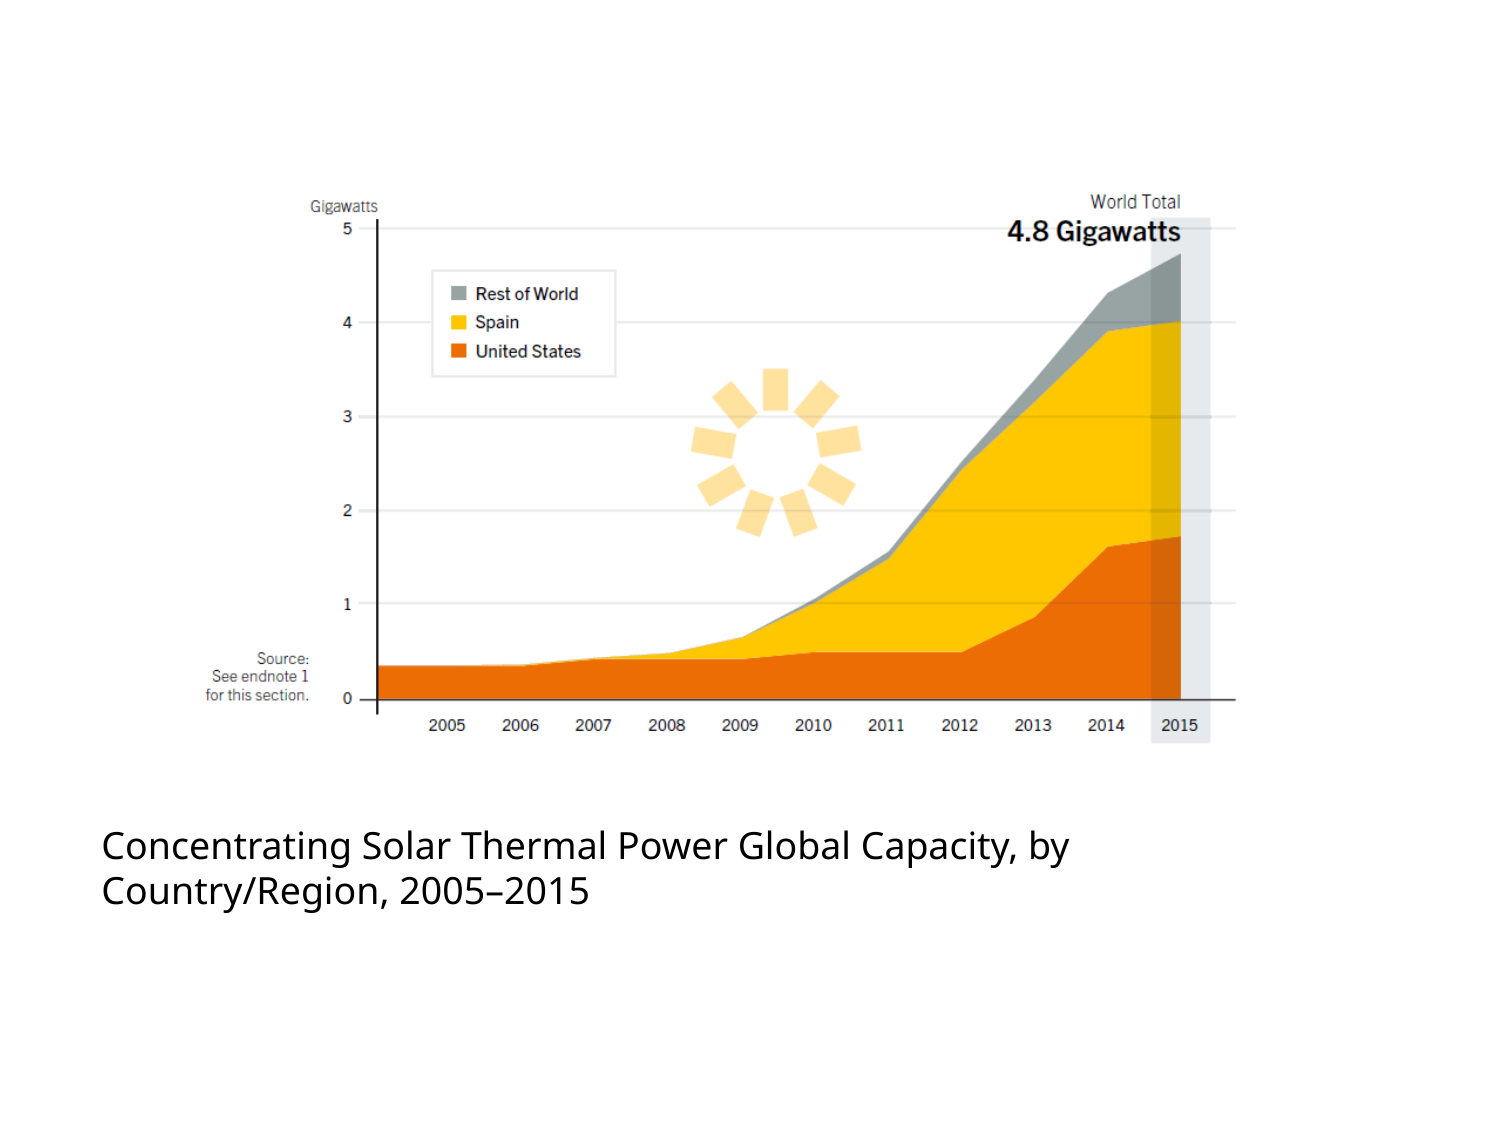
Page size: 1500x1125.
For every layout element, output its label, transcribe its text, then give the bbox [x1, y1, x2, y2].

picture [192, 171, 1242, 751]
text_box Concentrating Solar Thermal Power Global Capacity, by Country/Region, 2005–2015 [86, 814, 1211, 920]
